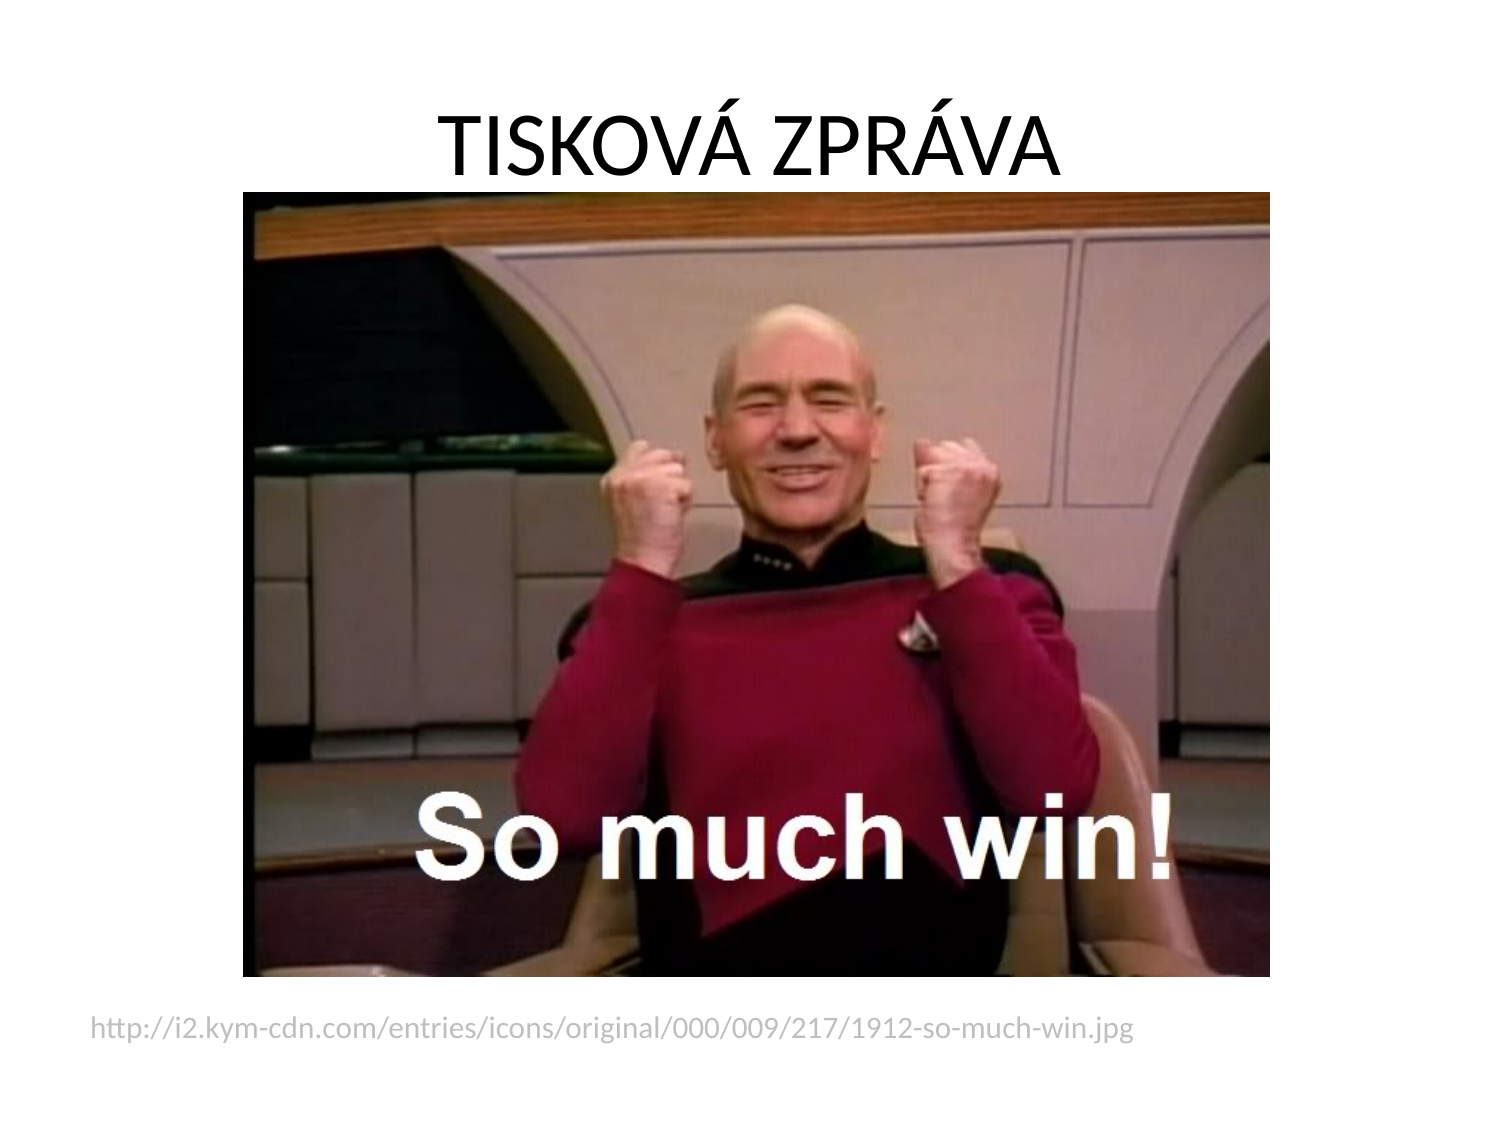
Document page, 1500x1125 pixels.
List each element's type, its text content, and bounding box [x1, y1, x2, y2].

picture [242, 192, 1270, 977]
title TISKOVÁ ZPRÁVA [75, 45, 1425, 233]
list http://i2.kym-cdn.com/entries/icons/original/000/009/217/1912-so-much-win.jpg [75, 999, 1425, 1053]
